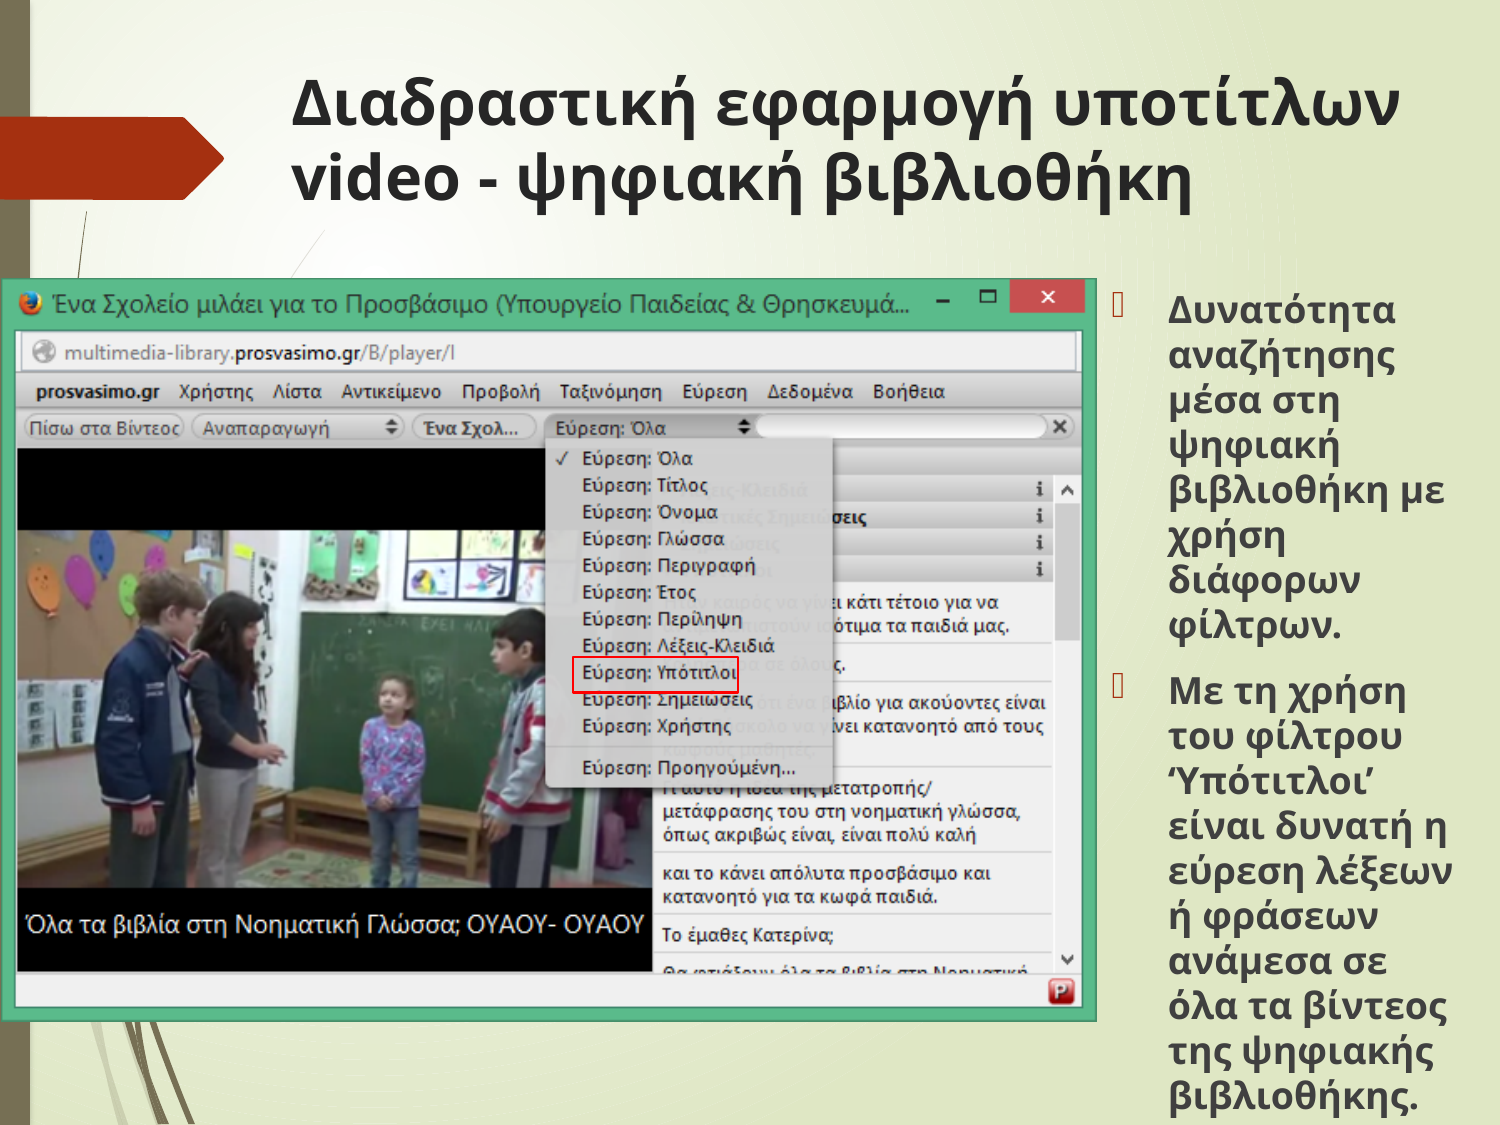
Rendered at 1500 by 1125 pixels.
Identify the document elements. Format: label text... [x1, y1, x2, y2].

picture [1, 278, 1097, 1022]
list Δυνατότητα αναζήτησης μέσα στη ψηφιακή βιβλιοθήκη με χρήση διάφορων φίλτρων. Με τη χρήση του φίλτρου ‘Υπότιτλοι’ είναι δυνατή η εύρεση λέξεων ή φράσεων ανάμεσα σε όλα τα βίντεος της ψηφιακής βιβλιοθήκης. [1096, 278, 1483, 1046]
title Διαδραστική εφαρμογή υποτίτλων video - ψηφιακή βιβλιοθήκη [275, 54, 1446, 265]
